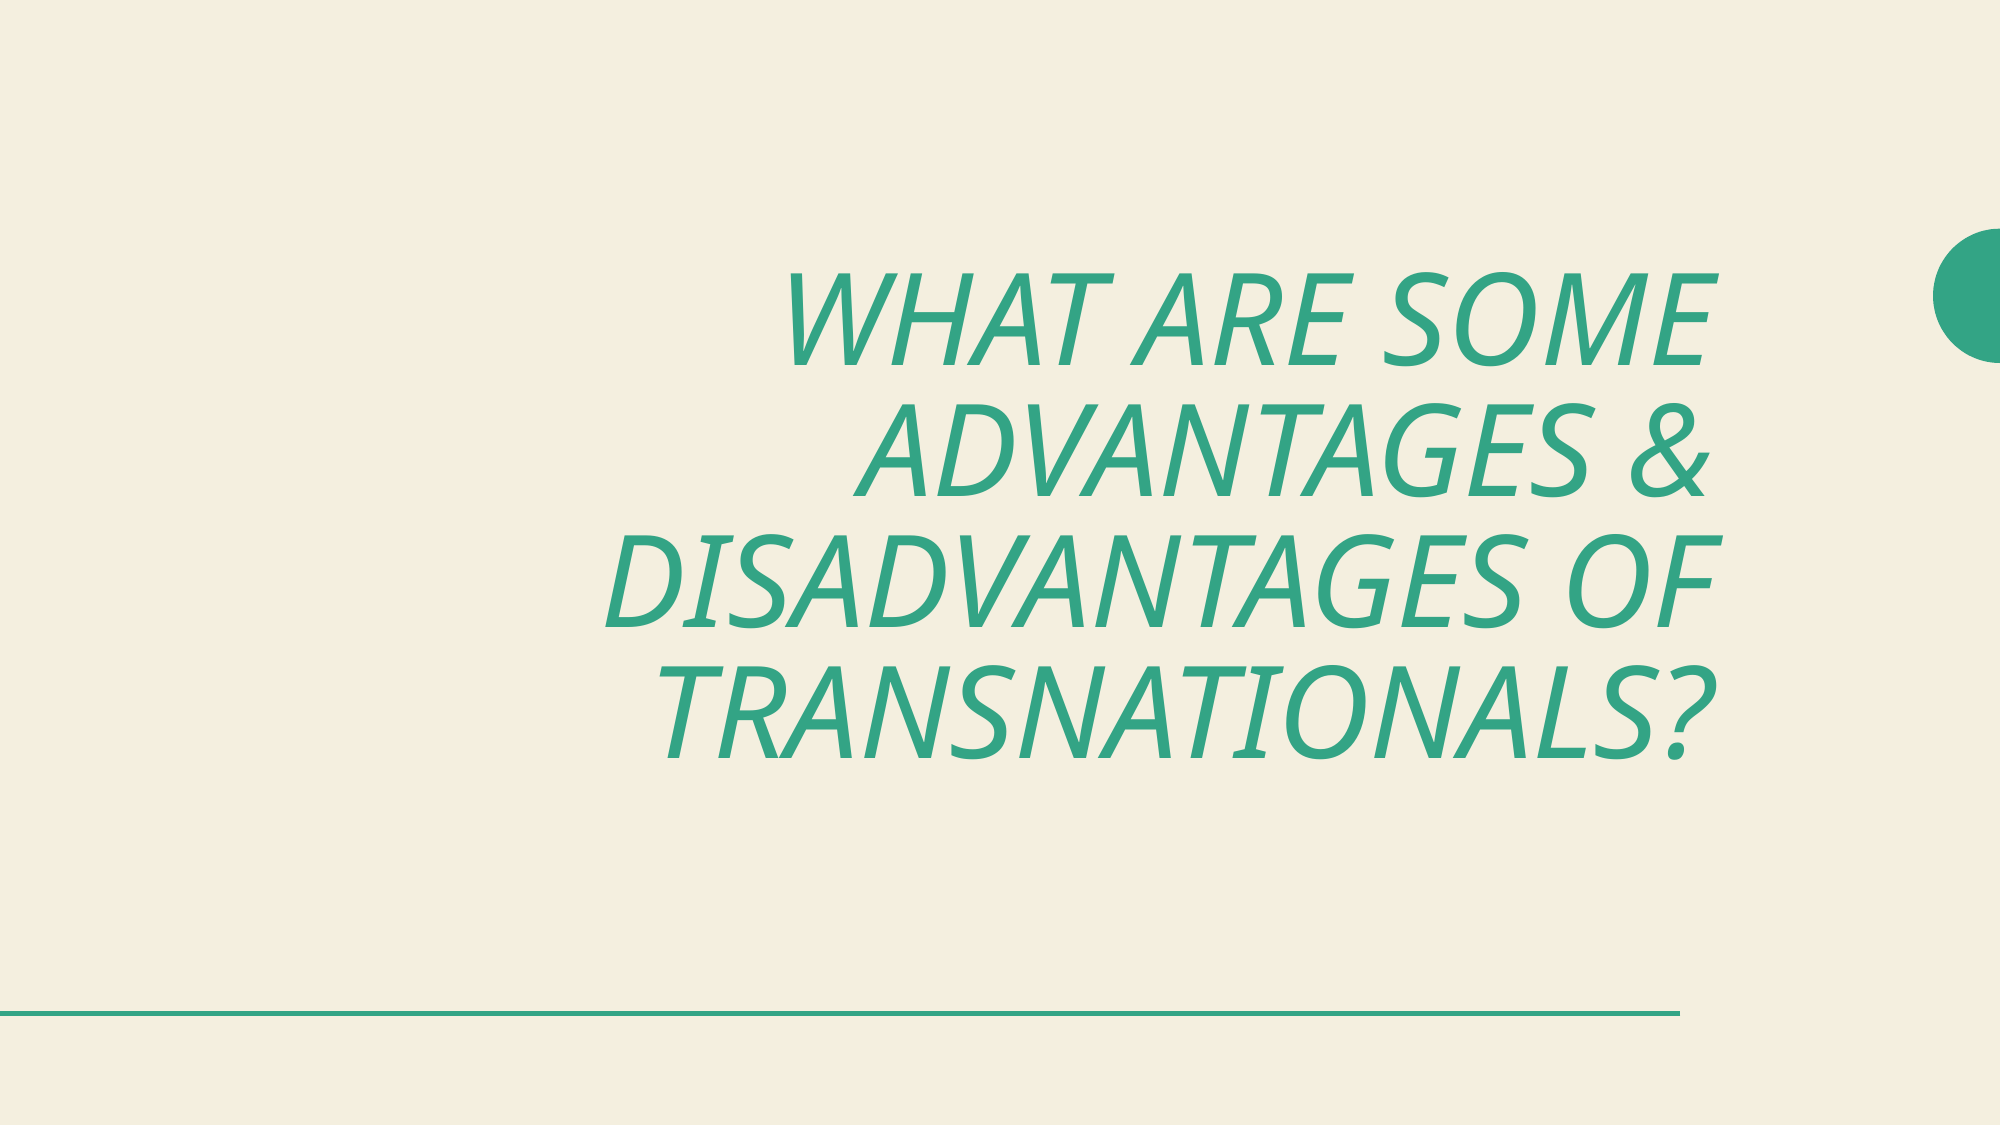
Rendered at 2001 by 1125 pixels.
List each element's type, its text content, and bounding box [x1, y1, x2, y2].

title What are some Advantages & Disadvantages of Transnationals? [187, 253, 1731, 793]
